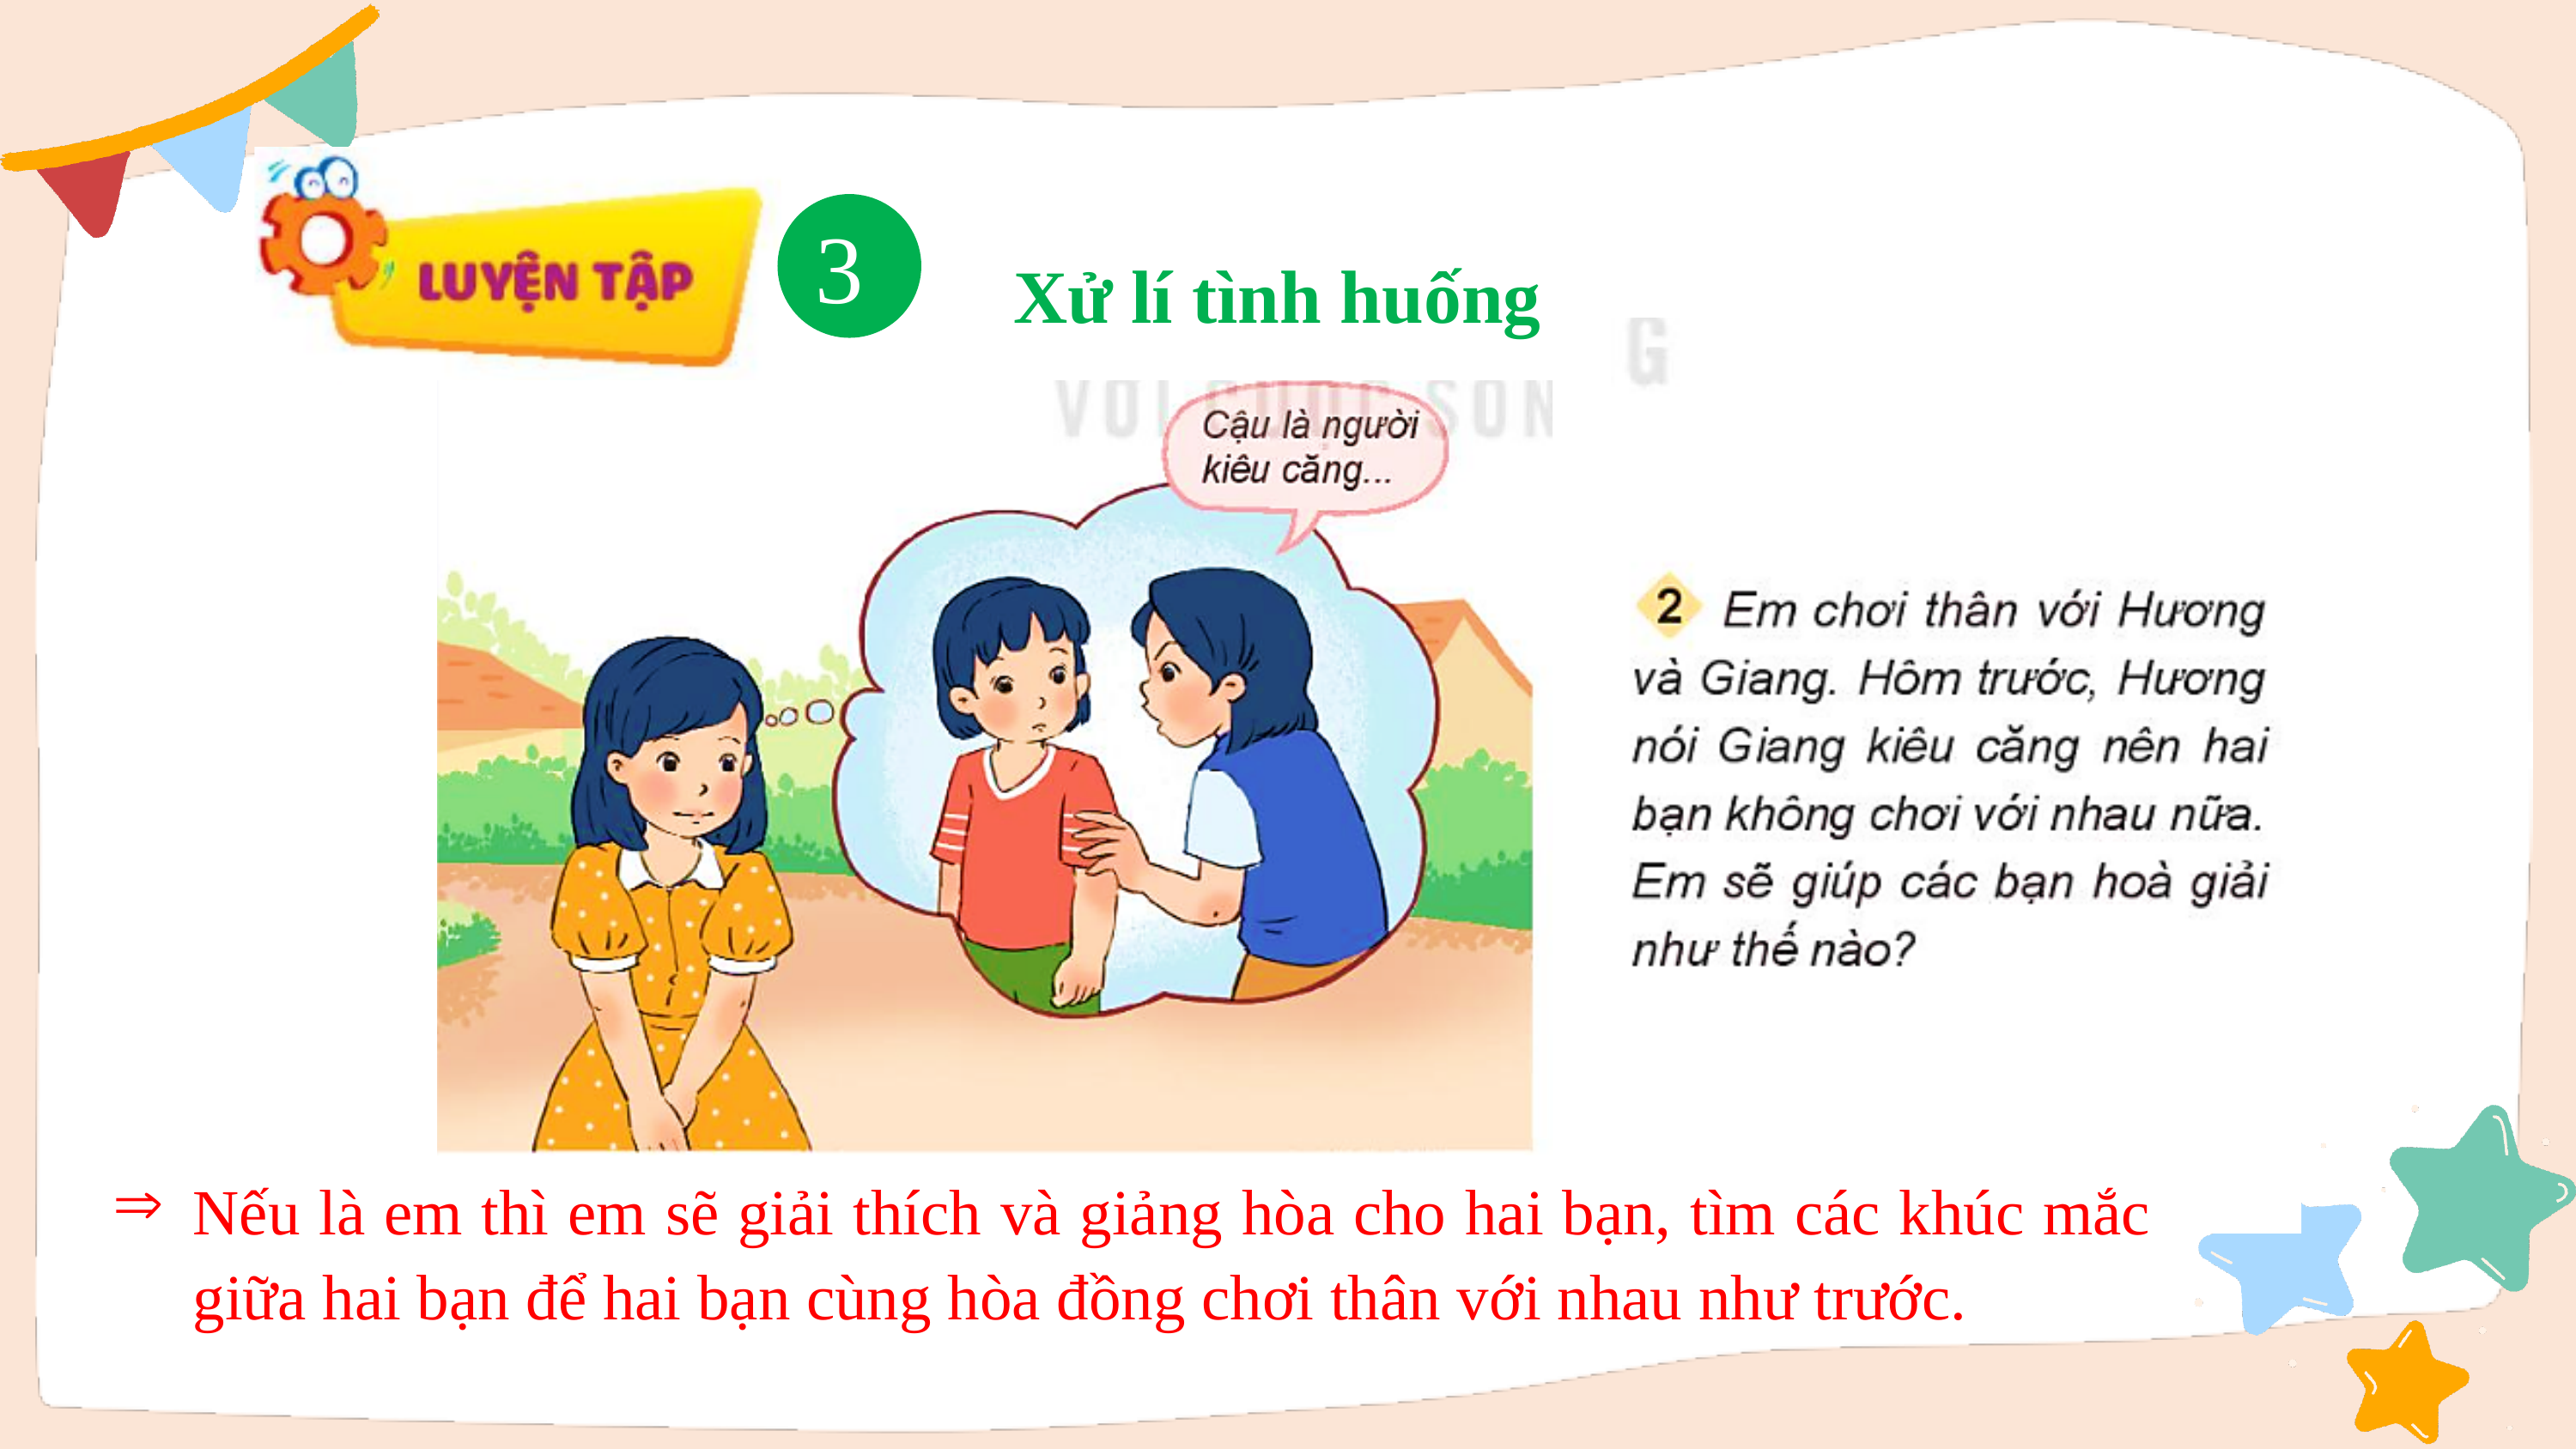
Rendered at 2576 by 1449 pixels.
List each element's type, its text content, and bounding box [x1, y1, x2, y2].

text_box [777, 194, 921, 338]
picture [0, 3, 2576, 1449]
text_box Xử lí tình huống [872, 151, 2576, 345]
text_box Nếu là em thì em sẽ giải thích và giảng hòa cho hai bạn, tìm các khúc mắc giữa hai bạn để hai bạn cùng hòa đồng chơi thân với nhau như trước. [100, 1155, 2166, 1339]
